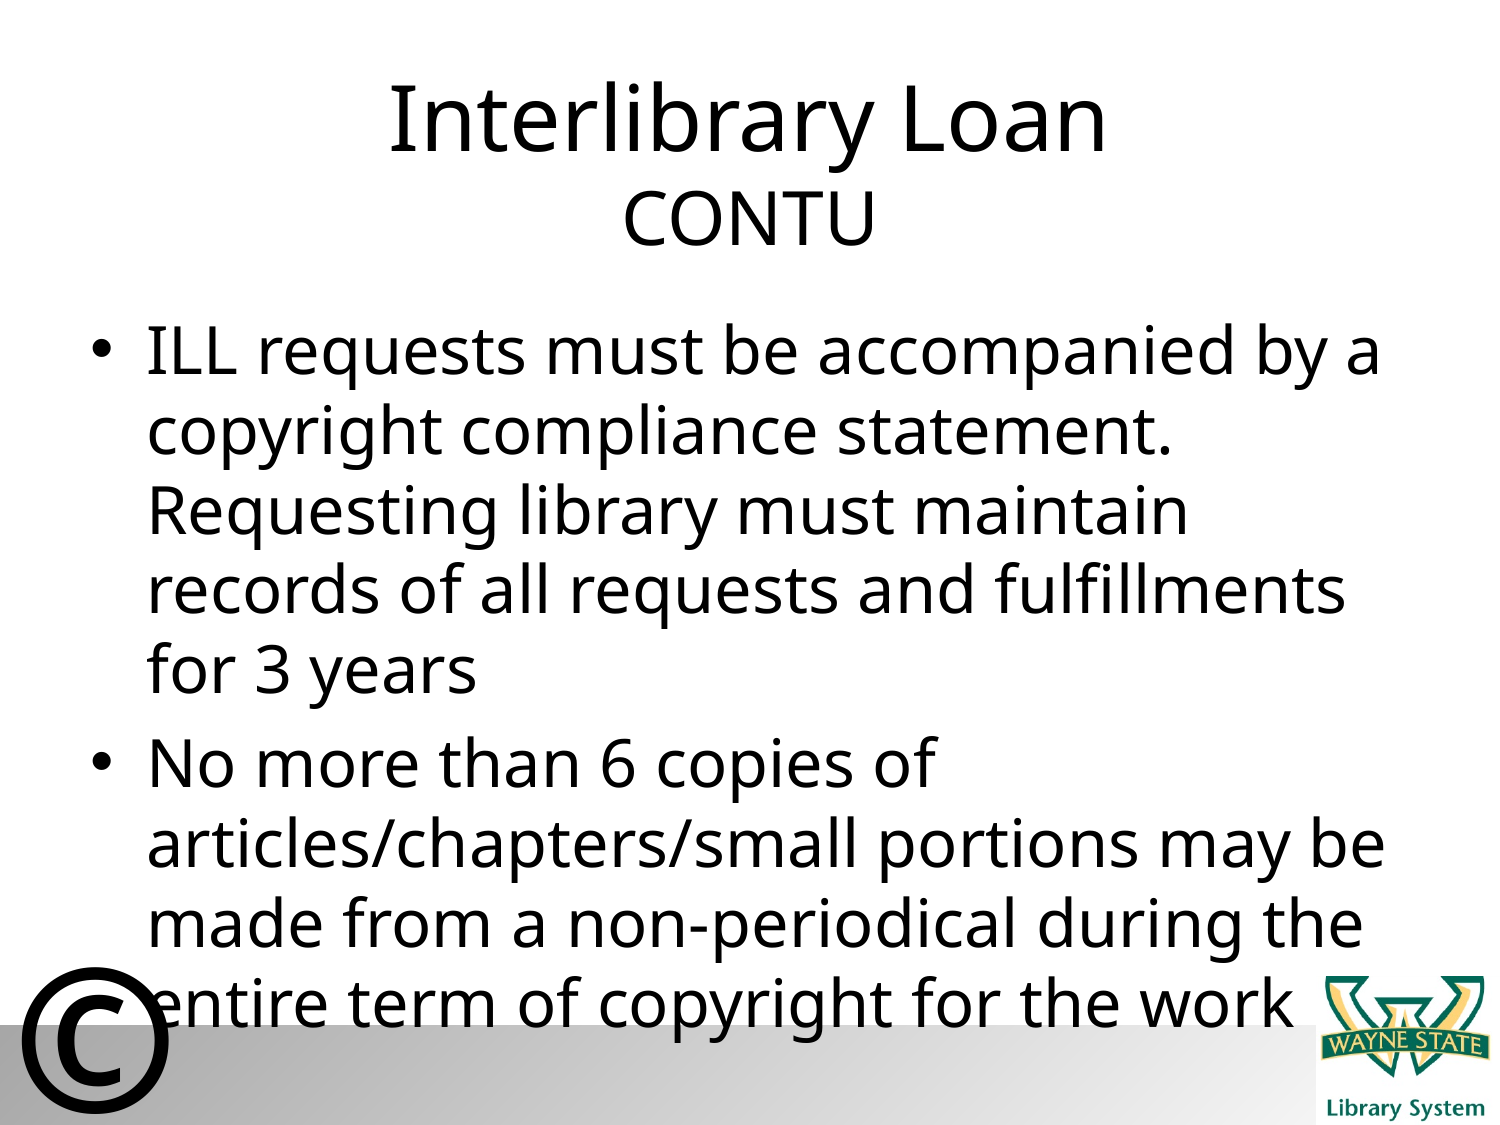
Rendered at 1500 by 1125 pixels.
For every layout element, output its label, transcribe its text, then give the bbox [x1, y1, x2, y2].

text_box © [0, 904, 194, 1125]
picture [1316, 976, 1500, 1125]
list ILL requests must be accompanied by a copyright compliance statement. Requesting library must maintain records of all requests and fulfillments for 3 years No more than 6 copies of articles/chapters/small portions may be made from a non-periodical during the entire term of copyright for the work [75, 299, 1425, 1005]
title Interlibrary Loan CONTU [75, 45, 1425, 275]
